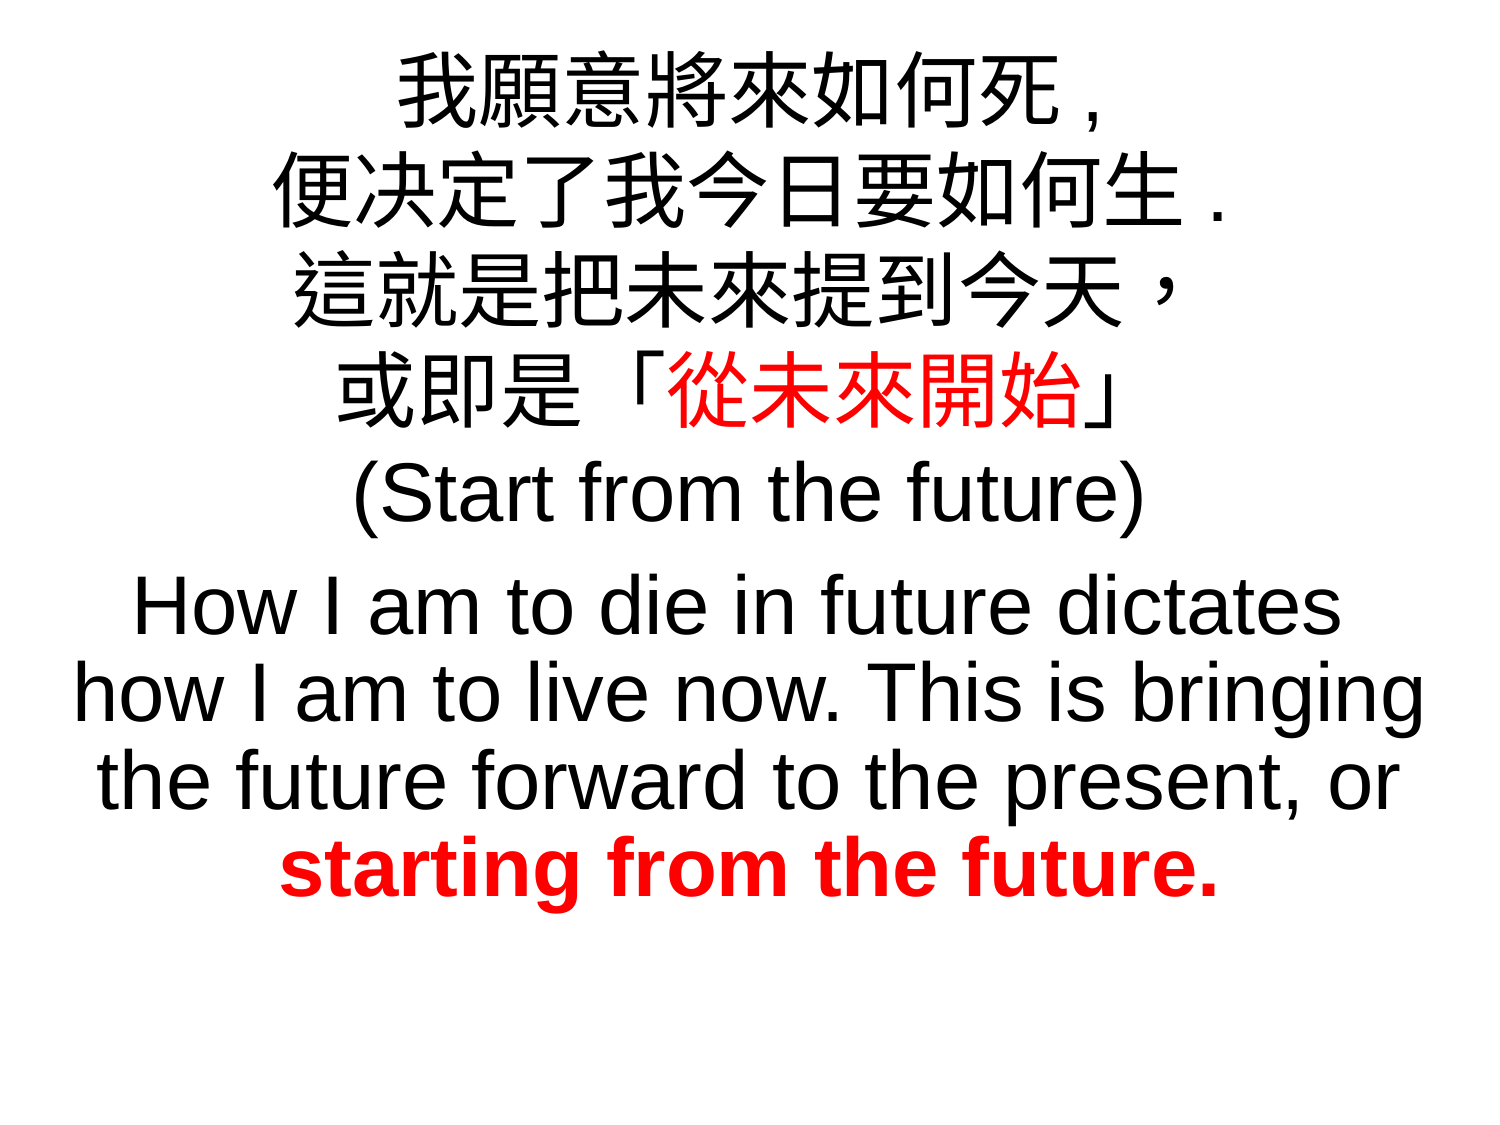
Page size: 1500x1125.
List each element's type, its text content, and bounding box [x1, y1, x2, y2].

subtitle 我願意將來如何死, 便决定了我今日要如何生. 這就是把未來提到今天， 或即是「從未來開始」 (Start from the future) How I am to die in future dictates how I am to live now. This is bringing the future forward to the present, or starting from the future. [0, 30, 1500, 1125]
